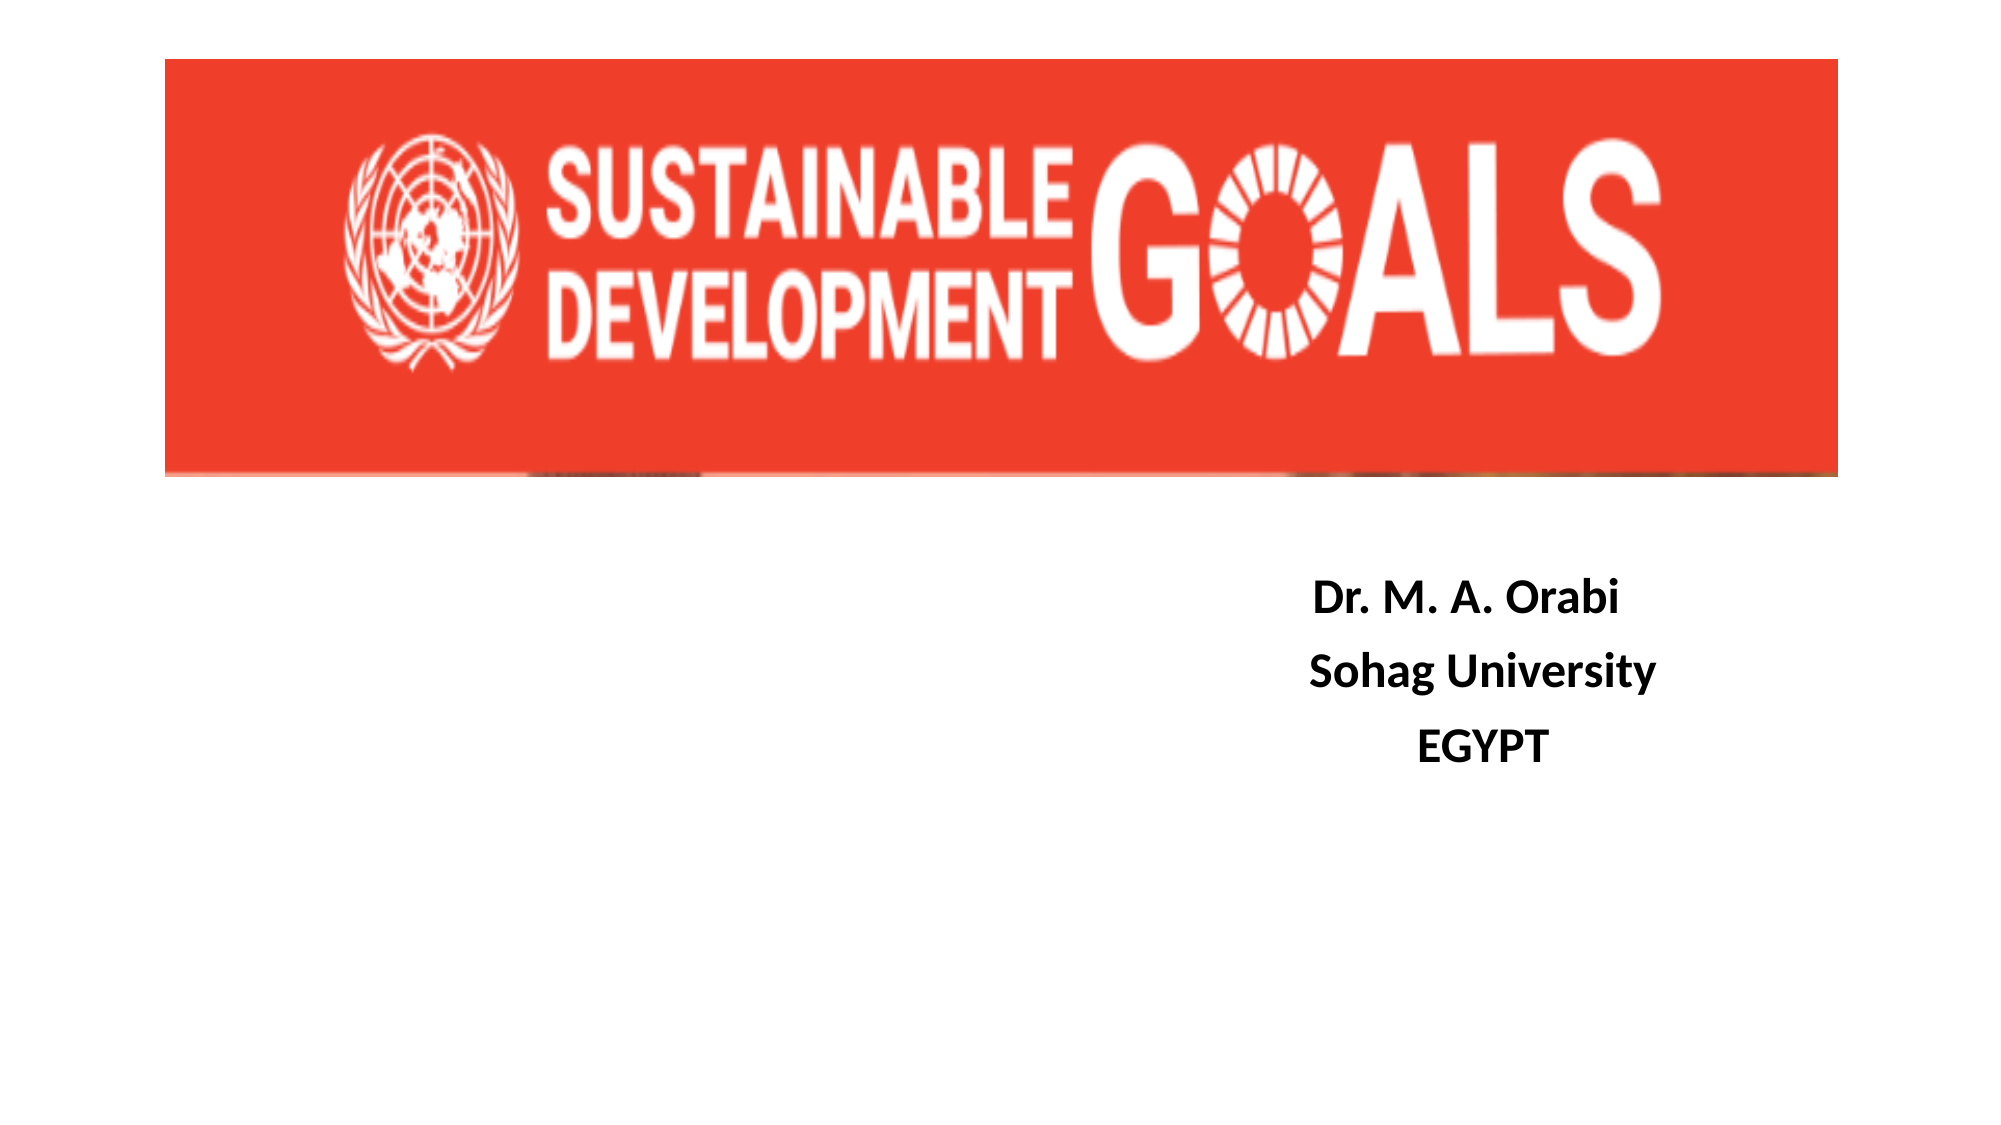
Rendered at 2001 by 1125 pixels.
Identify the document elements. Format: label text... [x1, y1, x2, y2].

picture [165, 59, 1838, 478]
subtitle Dr. M. A. Orabi Sohag University EGYPT [266, 562, 1767, 835]
